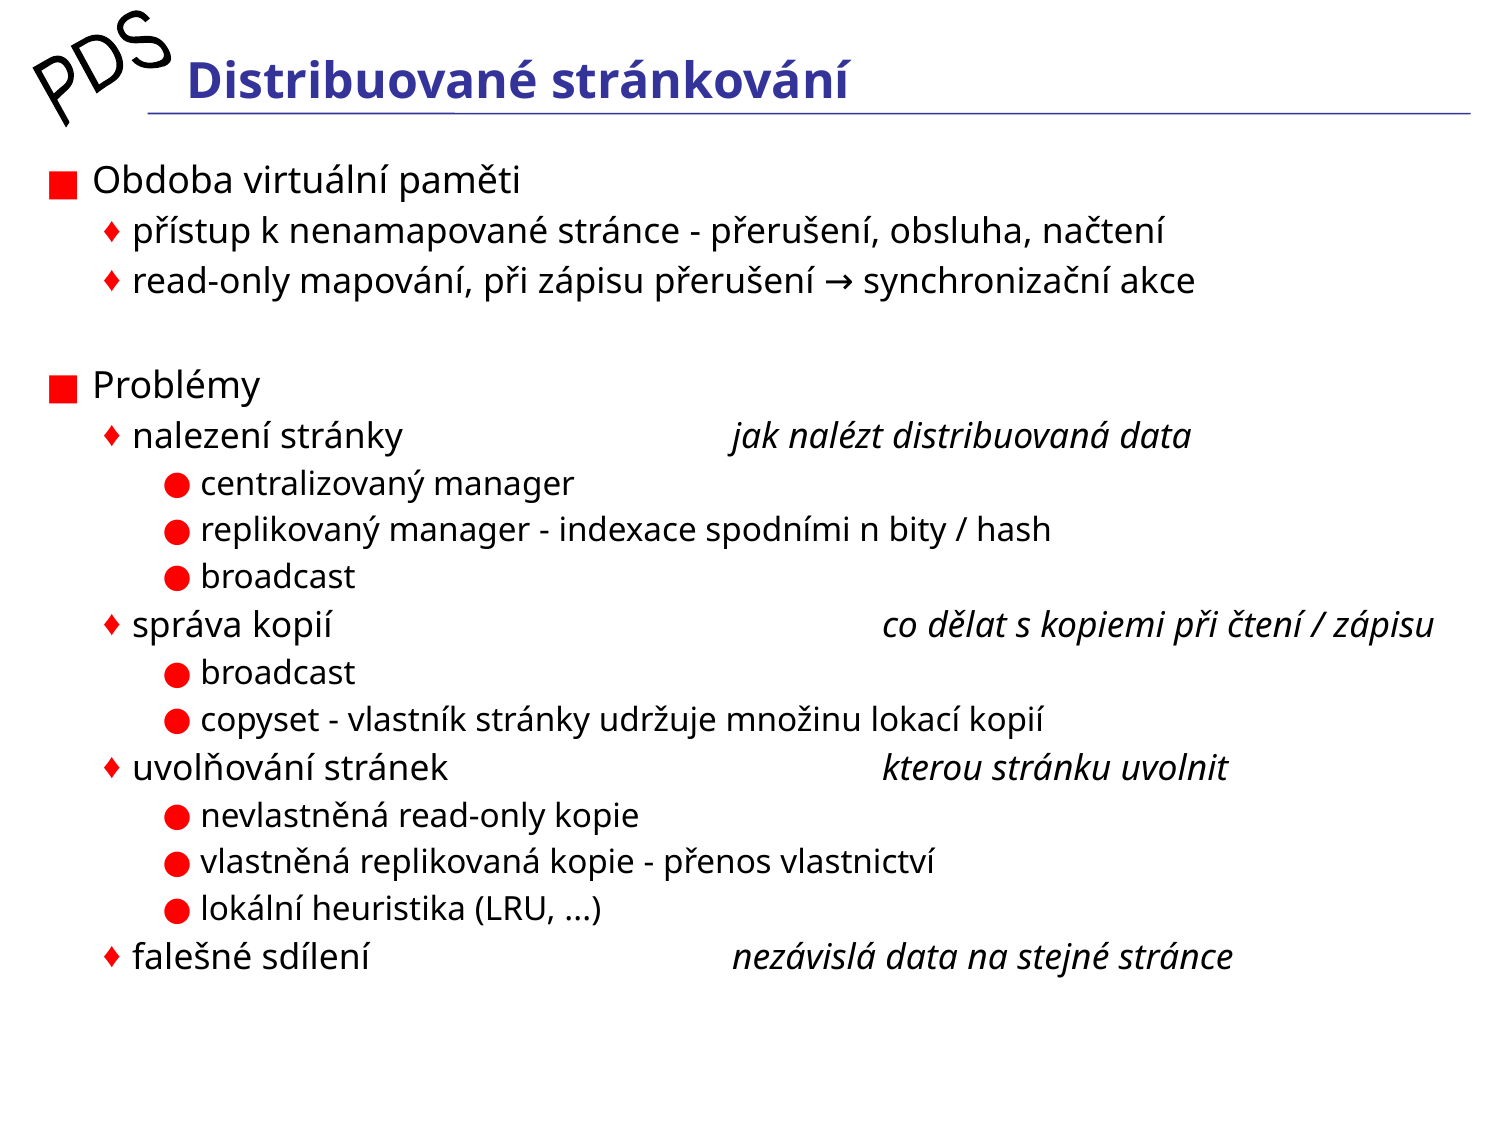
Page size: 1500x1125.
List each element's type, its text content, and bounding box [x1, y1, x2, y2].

title Distribuované stránkování [171, 31, 1471, 126]
list Obdoba virtuální paměti přístup k nenamapované stránce - přerušení, obsluha, načtení read-only mapování, při zápisu přerušení → synchronizační akce Problémy nalezení stránky jak nalézt distribuovaná data centralizovaný manager replikovaný manager - indexace spodními n bity / hash broadcast správa kopií co dělat s kopiemi při čtení / zápisu broadcast copyset - vlastník stránky udržuje množinu lokací kopií uvolňování stránek kterou stránku uvolnit nevlastněná read-only kopie vlastněná replikovaná kopie - přenos vlastnictví lokální heuristika (LRU, ...) falešné sdílení nezávislá data na stejné stránce [29, 148, 1471, 1083]
